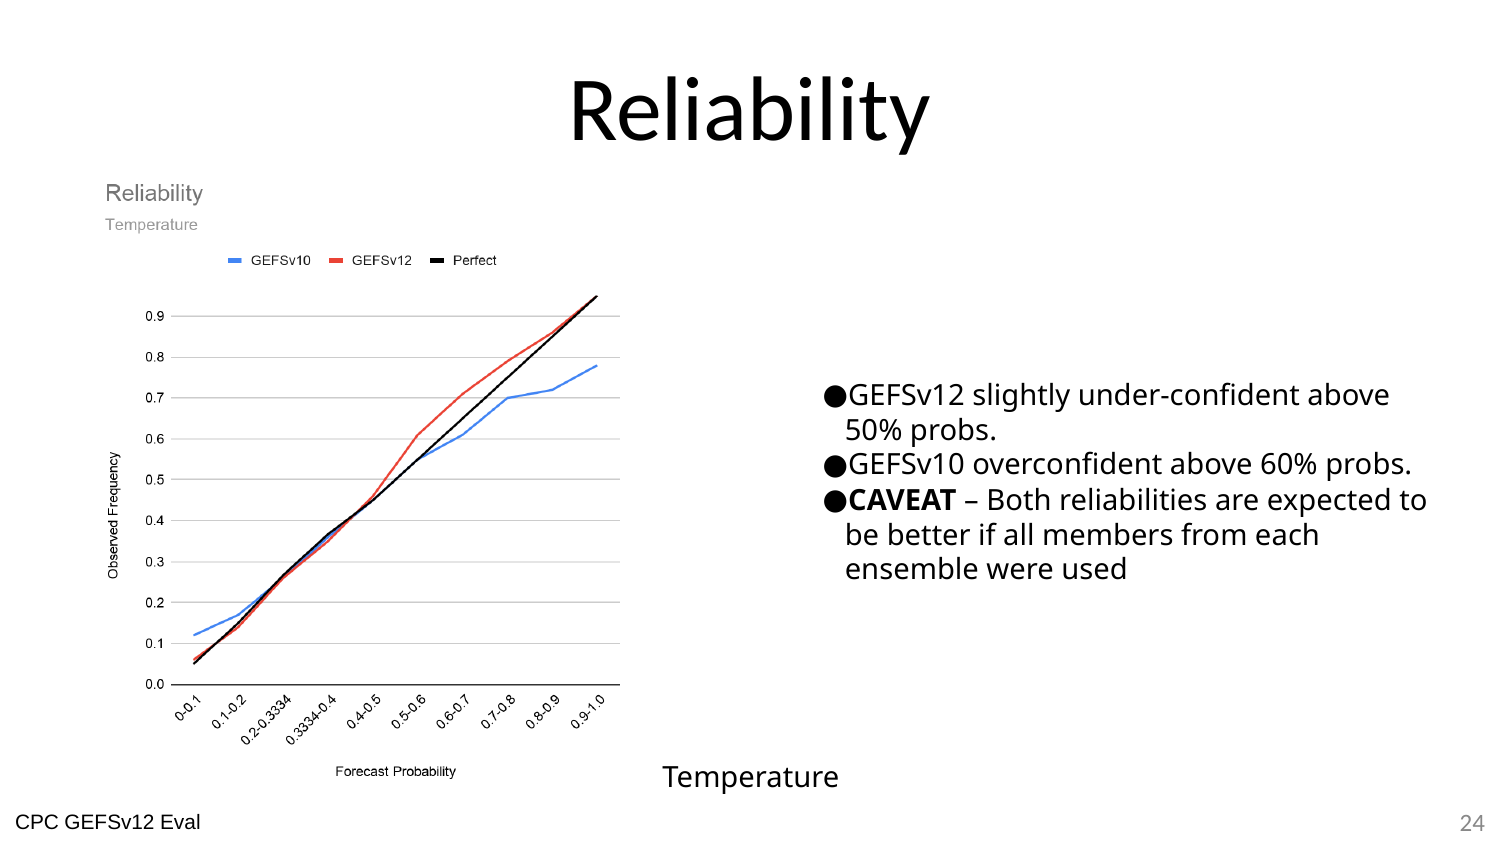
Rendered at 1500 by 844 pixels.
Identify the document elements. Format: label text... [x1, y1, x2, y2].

text_box Temperature [652, 743, 1131, 809]
picture [75, 149, 648, 808]
slide_number ‹#› [1149, 798, 1500, 844]
title Reliability [75, 33, 1425, 175]
text_box GEFSv12 slightly under-confident above 50% probs. GEFSv10 overconfident above 60% probs. CAVEAT – Both reliabilities are expected to be better if all members from each ensemble were used [799, 360, 1450, 597]
